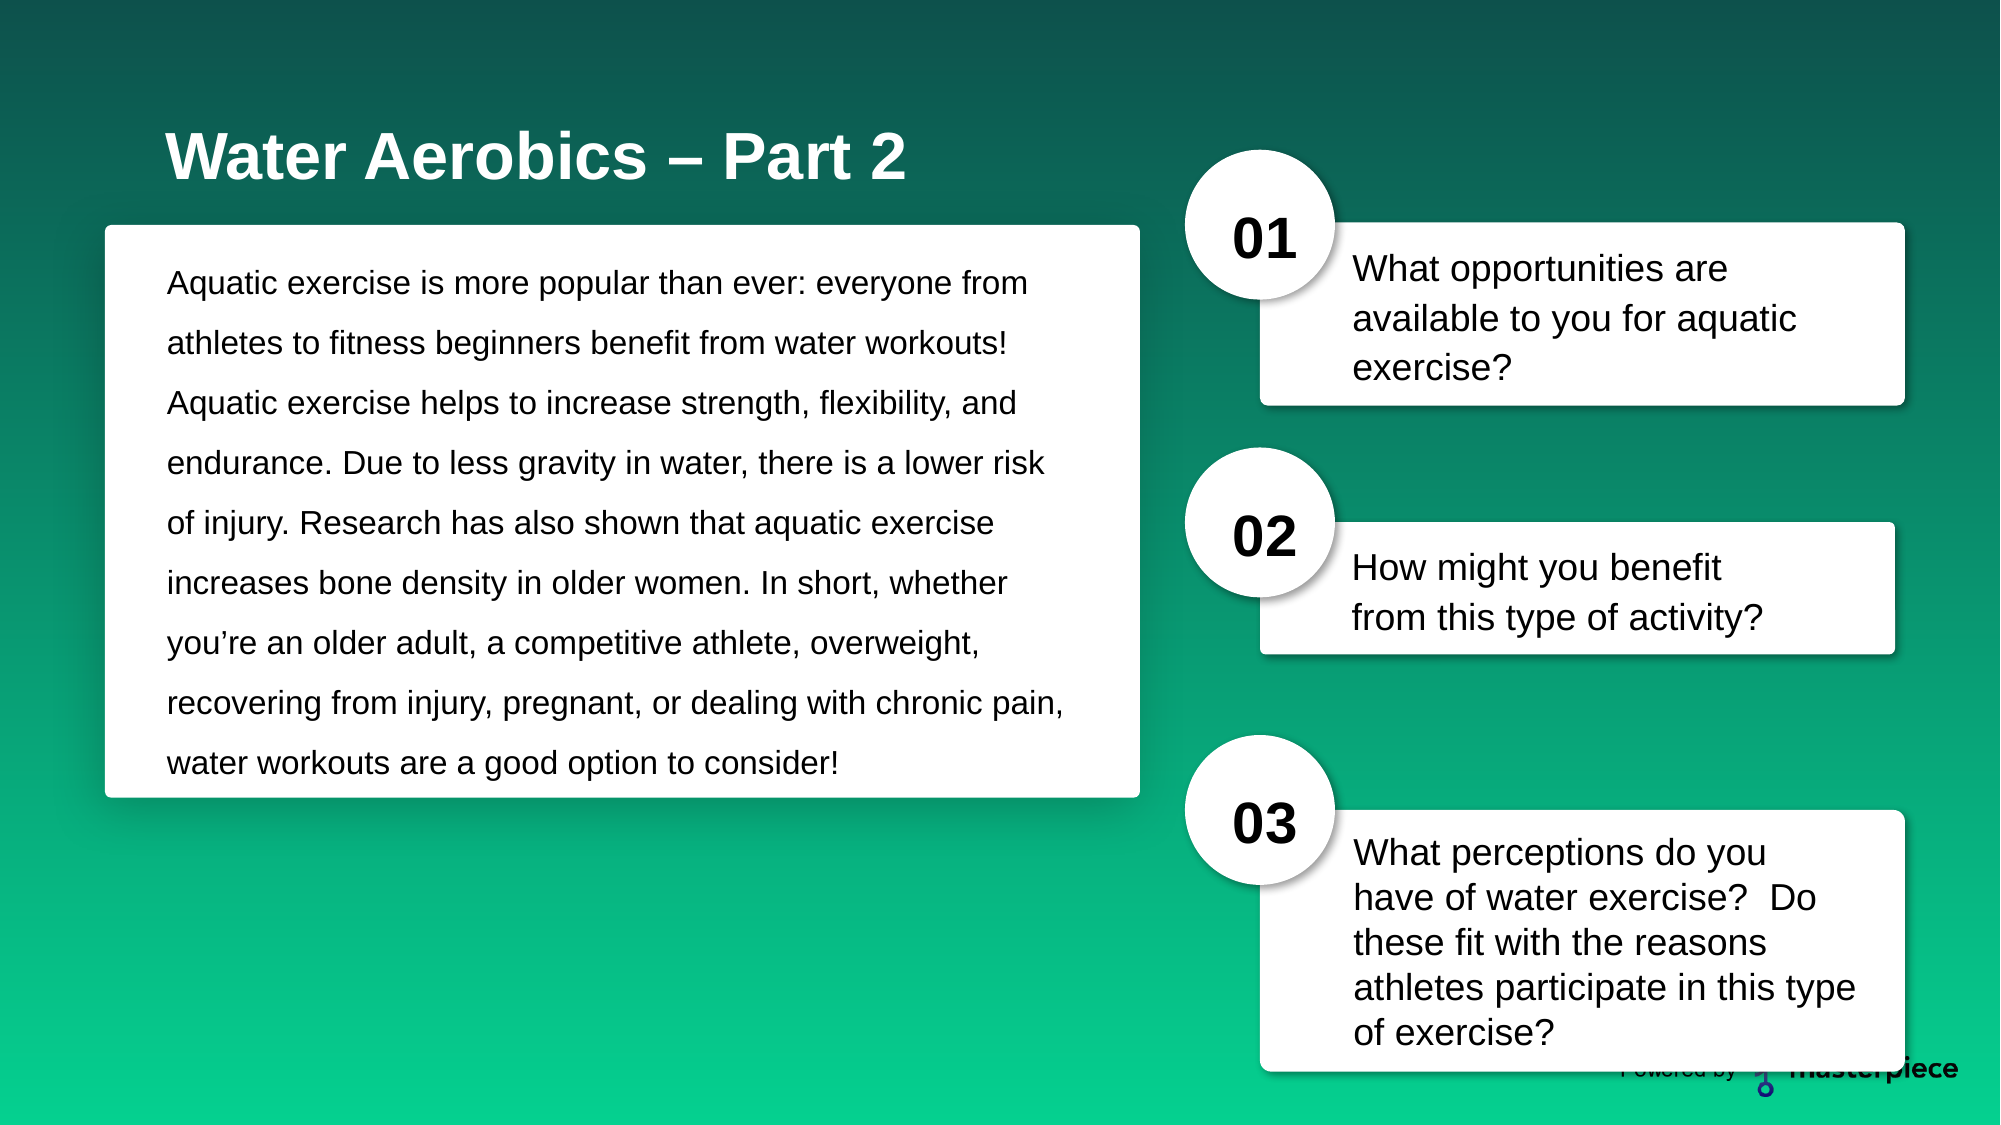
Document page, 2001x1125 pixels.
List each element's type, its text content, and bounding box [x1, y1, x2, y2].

text_box Aquatic exercise is more popular than ever: everyone from athletes to fitness beginners benefit from water workouts! Aquatic exercise helps to increase strength, flexibility, and endurance. Due to less gravity in water, there is a lower risk of injury. Research has also shown that aquatic exercise increases bone density in older women. In short, whether you’re an older adult, a competitive athlete, overweight, recovering from injury, pregnant, or dealing with chronic pain, water workouts are a good option to consider! [104, 224, 1140, 798]
text_box How might you benefit from this type of activity? [1260, 522, 1896, 655]
picture [1620, 1034, 1960, 1097]
text_box 02 [1184, 447, 1335, 598]
text_box What perceptions do you have of water exercise? Do these fit with the reasons athletes participate in this type of exercise? [1259, 809, 1905, 1072]
text_box Water Aerobics – Part 2 [149, 105, 1800, 201]
text_box 03 [1184, 735, 1335, 885]
text_box 01 [1184, 149, 1335, 300]
text_box What opportunities are available to you for aquatic exercise? [1259, 222, 1905, 406]
